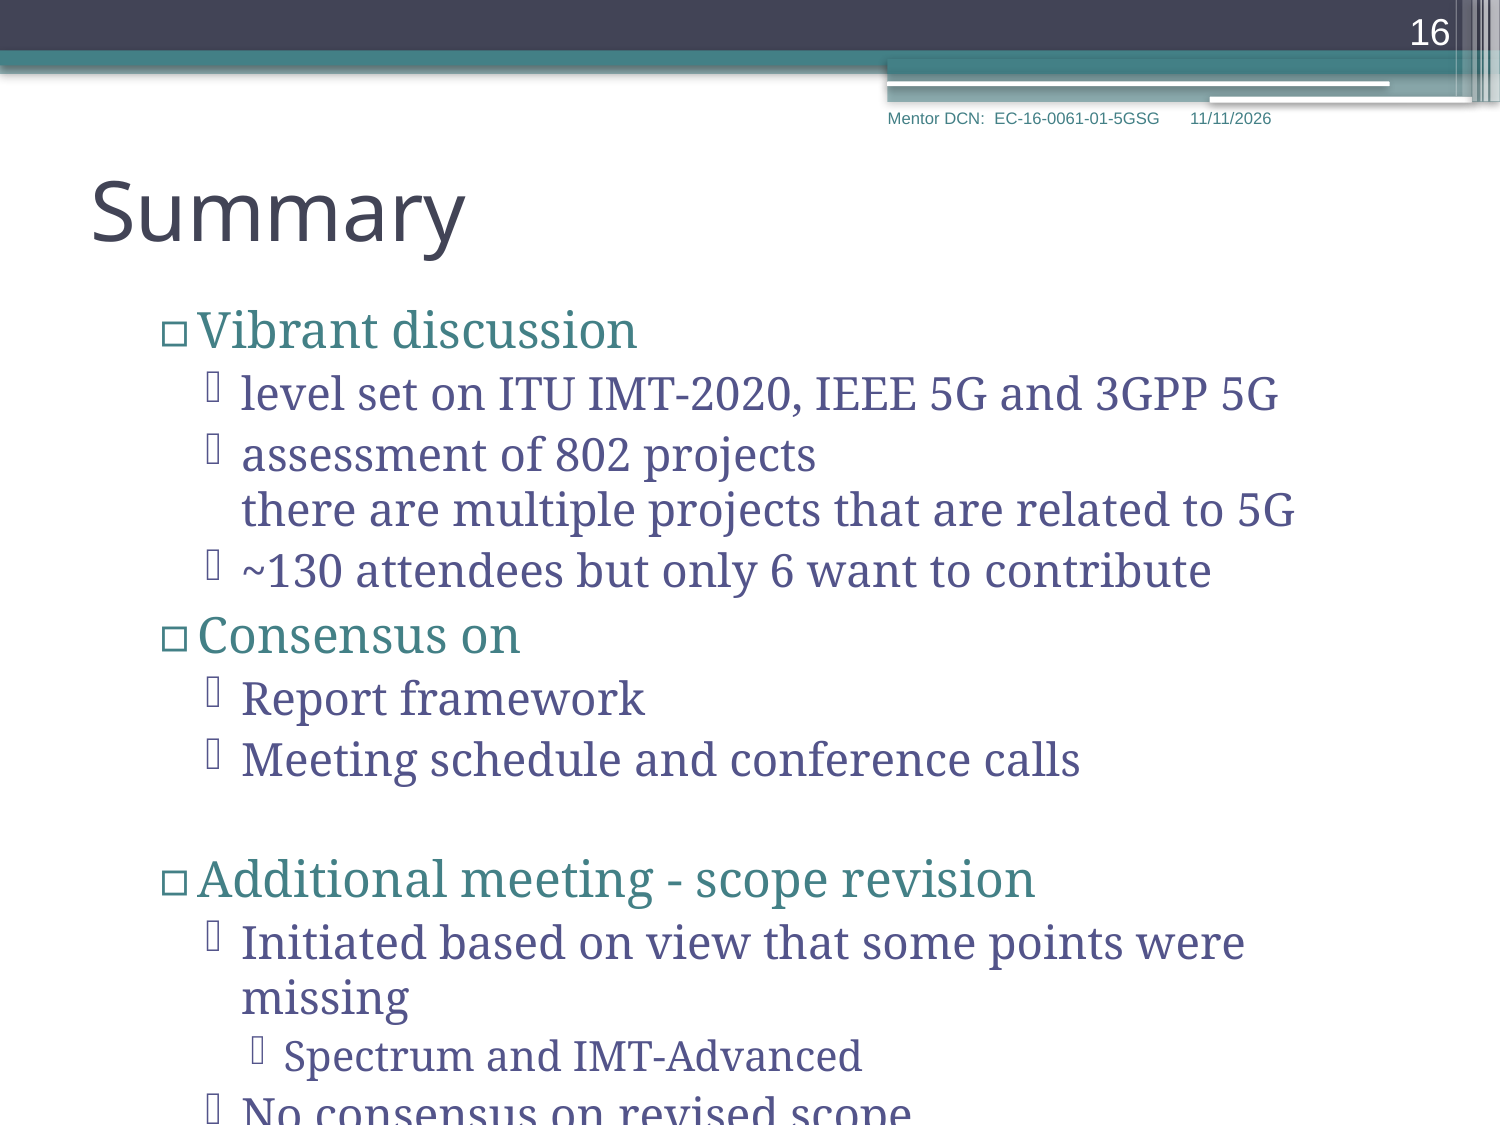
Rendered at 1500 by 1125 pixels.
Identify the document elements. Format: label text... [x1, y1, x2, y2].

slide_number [1176, 100, 1333, 176]
title Summary [75, 120, 1425, 290]
footer Mentor DCN: EC-16-0061-01-5GSG [862, 100, 1176, 176]
list Vibrant discussion level set on ITU IMT-2020, IEEE 5G and 3GPP 5G assessment of 802 projects there are multiple projects that are related to 5G ~130 attendees but only 6 want to contribute Consensus on Report framework Meeting schedule and conference calls Additional meeting - scope revision Initiated based on view that some points were missing Spectrum and IMT-Advanced No consensus on revised scope… [75, 290, 1425, 1047]
slide_number 16 [1340, 0, 1466, 61]
